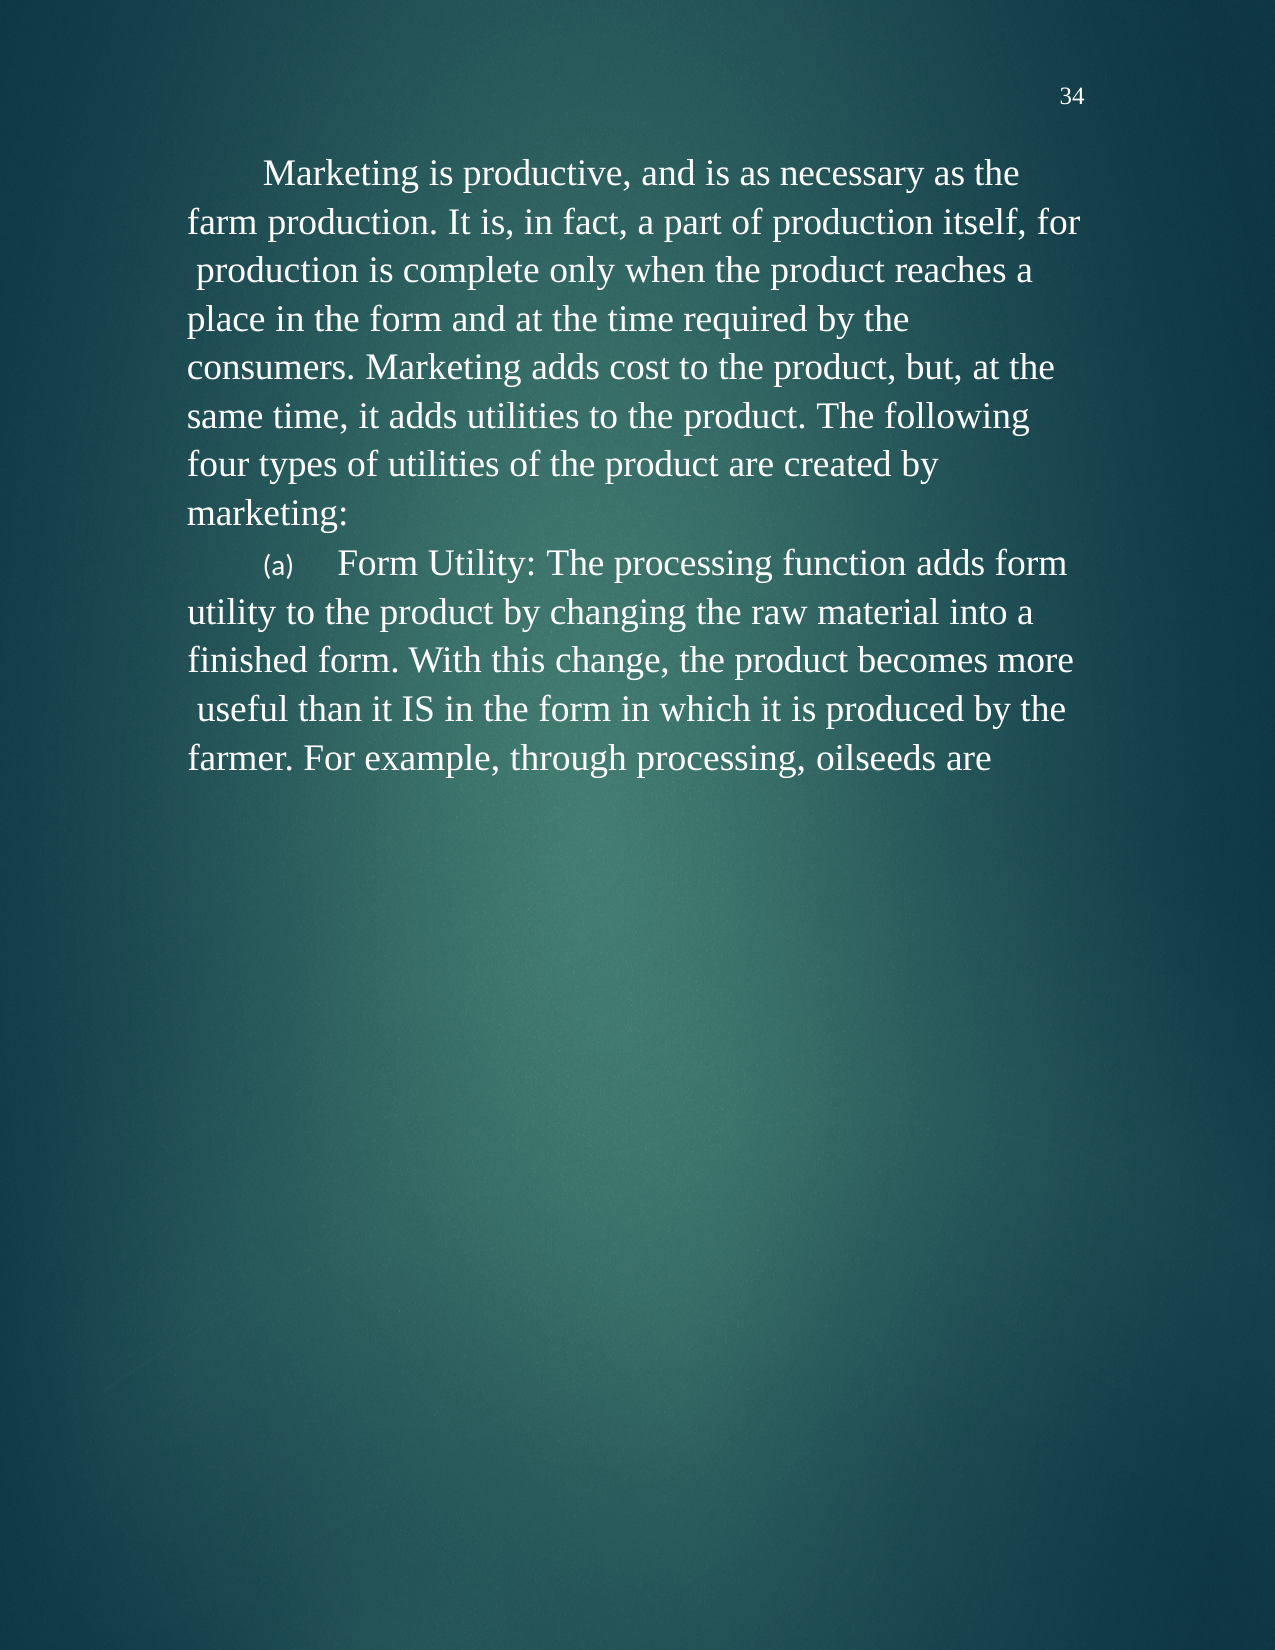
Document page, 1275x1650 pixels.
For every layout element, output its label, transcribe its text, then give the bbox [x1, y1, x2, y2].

text_box 34 [1057, 77, 1087, 110]
text_box Marketing is productive, and is as necessary as the farm production. It is, in fact, a part of production itself, for production is complete only when the product reaches a place in the form and at the time required by the consumers. Marketing adds cost to the product, but, at the same time, it adds utilities to the product. The following four types of utilities of the product are created by marketing: (a) Form Utility: The processing function adds form utility to the product by changing the raw material into a finished form. With this change, the product becomes more useful than it IS in the form in which it is produced by the farmer. For example, through processing, oilseeds are [184, 142, 1083, 778]
